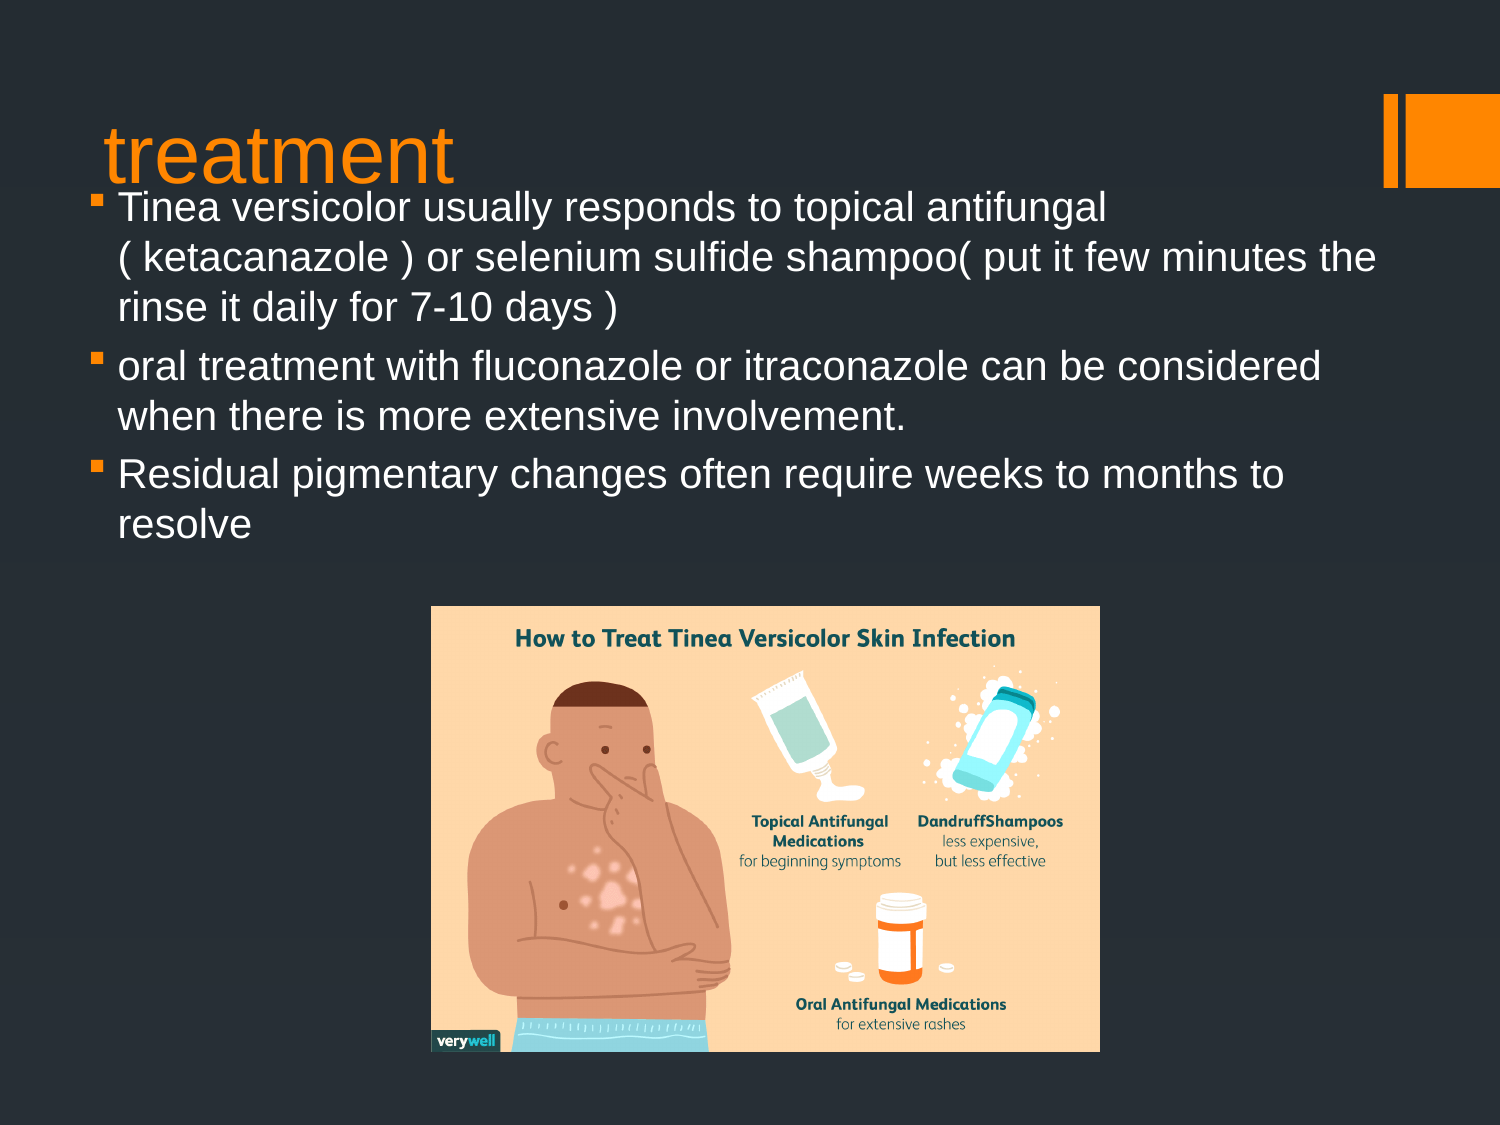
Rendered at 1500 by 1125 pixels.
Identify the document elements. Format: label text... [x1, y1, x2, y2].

picture [430, 605, 1100, 1053]
list Tinea versicolor usually responds to topical antifungal ( ketacanazole ) or selenium sulfide shampoo( put it few minutes the rinse it daily for 7-10 days ) oral treatment with fluconazole or itraconazole can be considered when there is more extensive involvement. Residual pigmentary changes often require weeks to months to resolve [64, 172, 1424, 1035]
title treatment [88, 30, 1350, 172]
